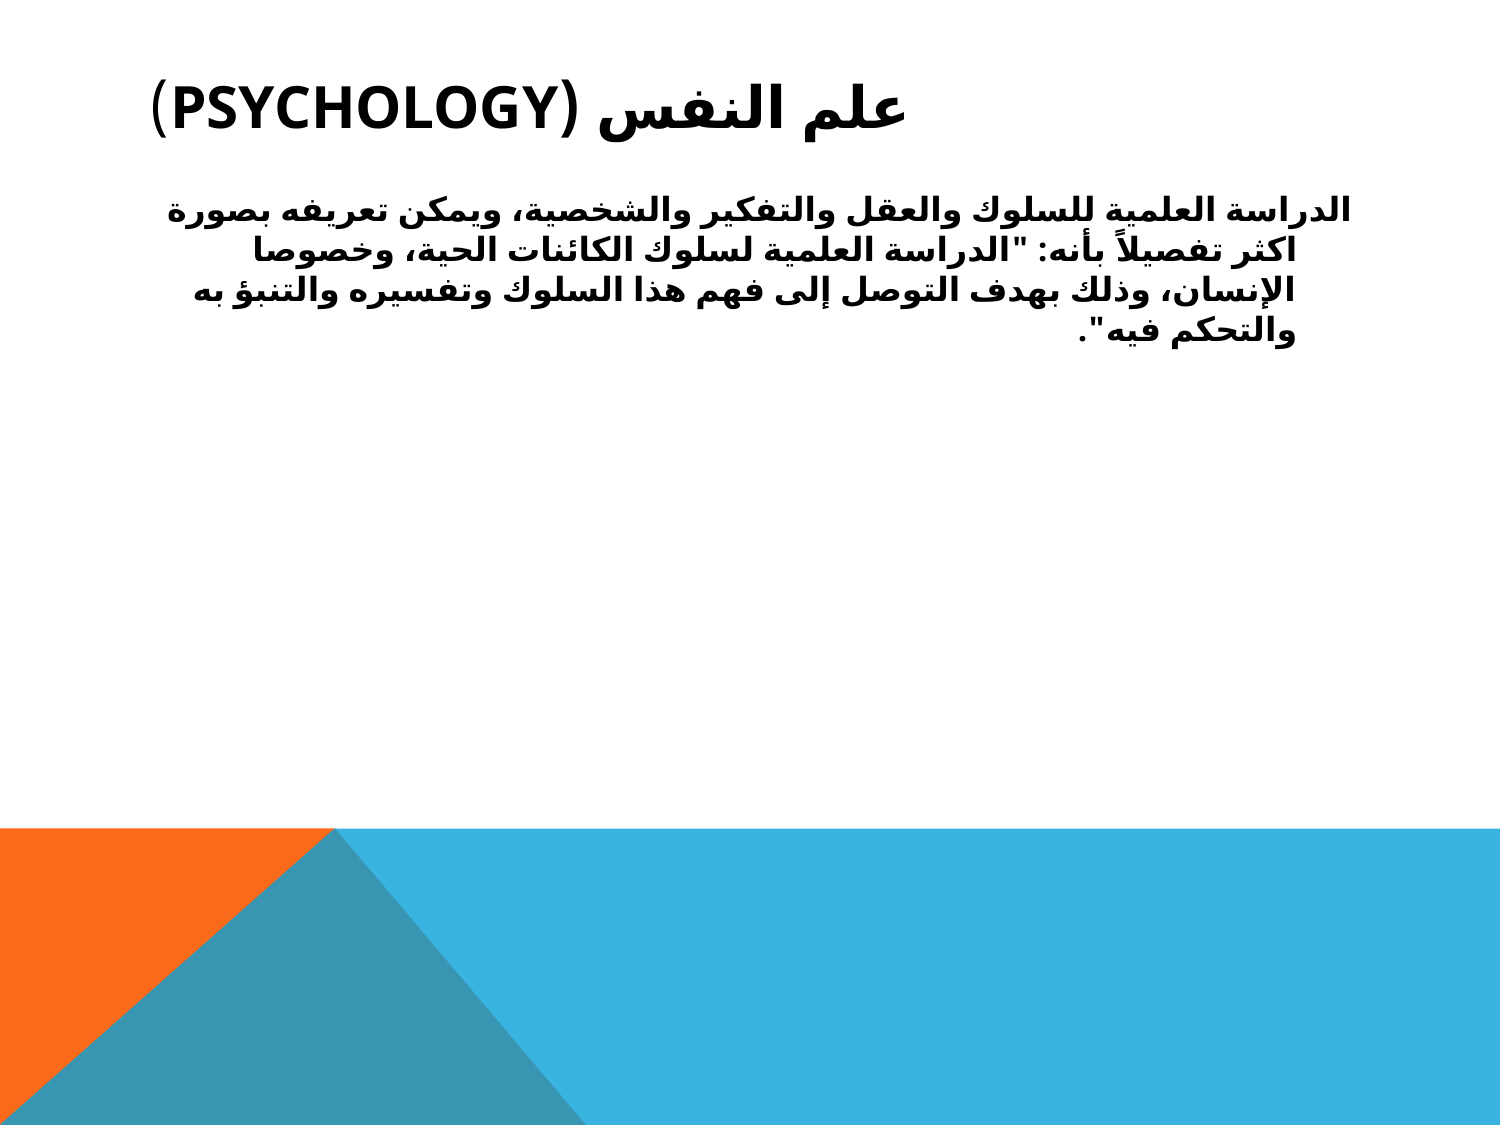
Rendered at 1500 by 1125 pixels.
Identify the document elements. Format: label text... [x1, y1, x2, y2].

title علم النفس (Psychology) [135, 60, 1369, 150]
list الدراسة العلمية للسلوك والعقل والتفكير والشخصية، ويمكن تعريفه بصورة اكثر تفصيلاً بأنه: "الدراسة العلمية لسلوك الكائنات الحية، وخصوصا الإنسان، وذلك بهدف التوصل إلى فهم هذا السلوك وتفسيره والتنبؤ به والتحكم فيه". [135, 180, 1369, 768]
